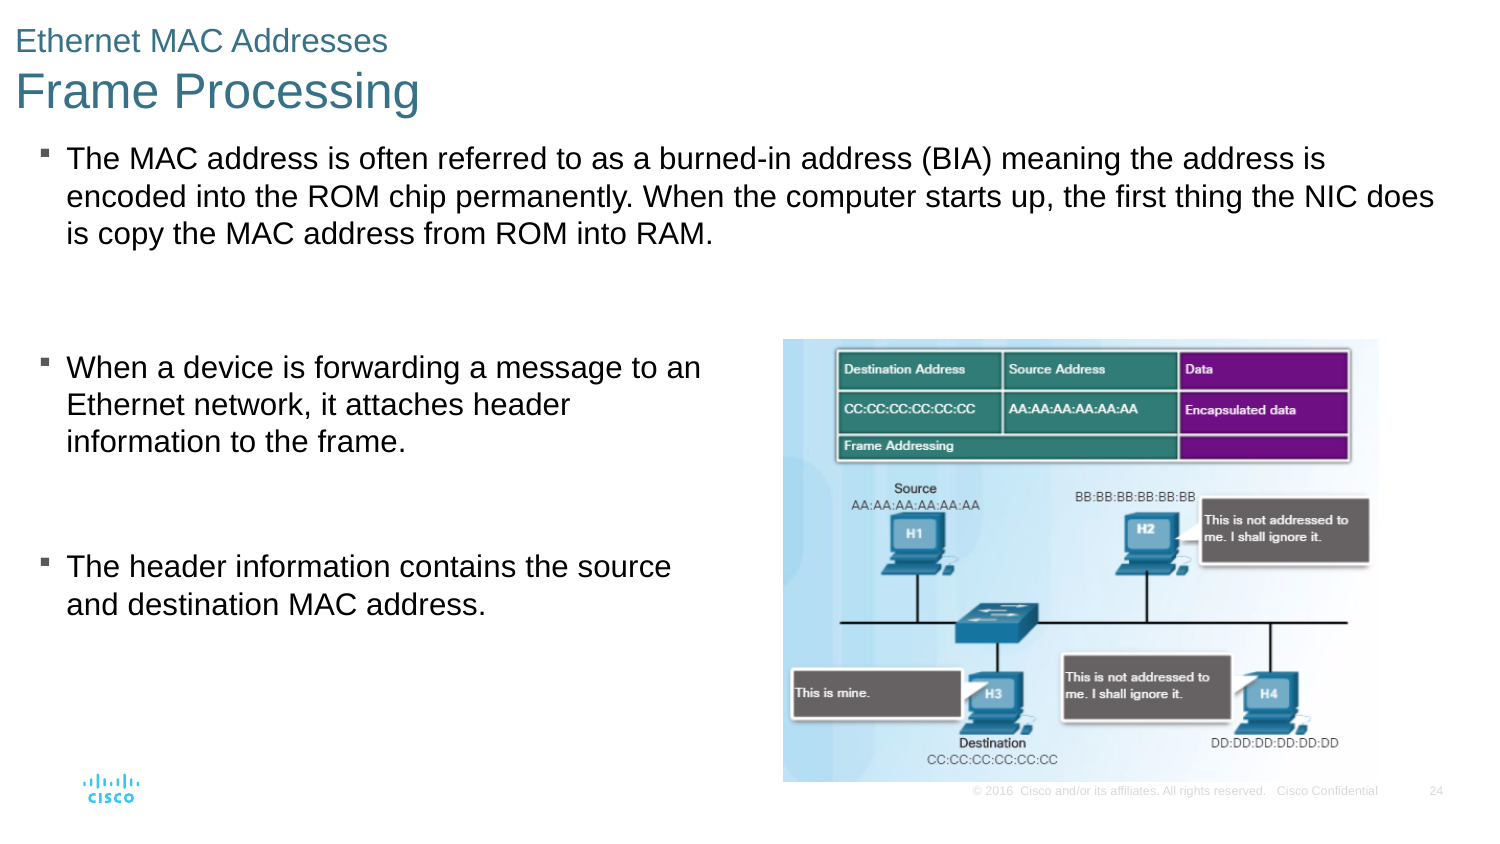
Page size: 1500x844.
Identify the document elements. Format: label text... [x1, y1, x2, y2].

picture [782, 339, 1380, 782]
text_box When a device is forwarding a message to an Ethernet network, it attaches header information to the frame. The header information contains the source and destination MAC address. [23, 339, 760, 735]
title Ethernet MAC Addresses Frame Processing [0, 6, 1500, 131]
list The MAC address is often referred to as a burned-in address (BIA) meaning the address is encoded into the ROM chip permanently. When the computer starts up, the first thing the NIC does is copy the MAC address from ROM into RAM. [23, 131, 1476, 813]
